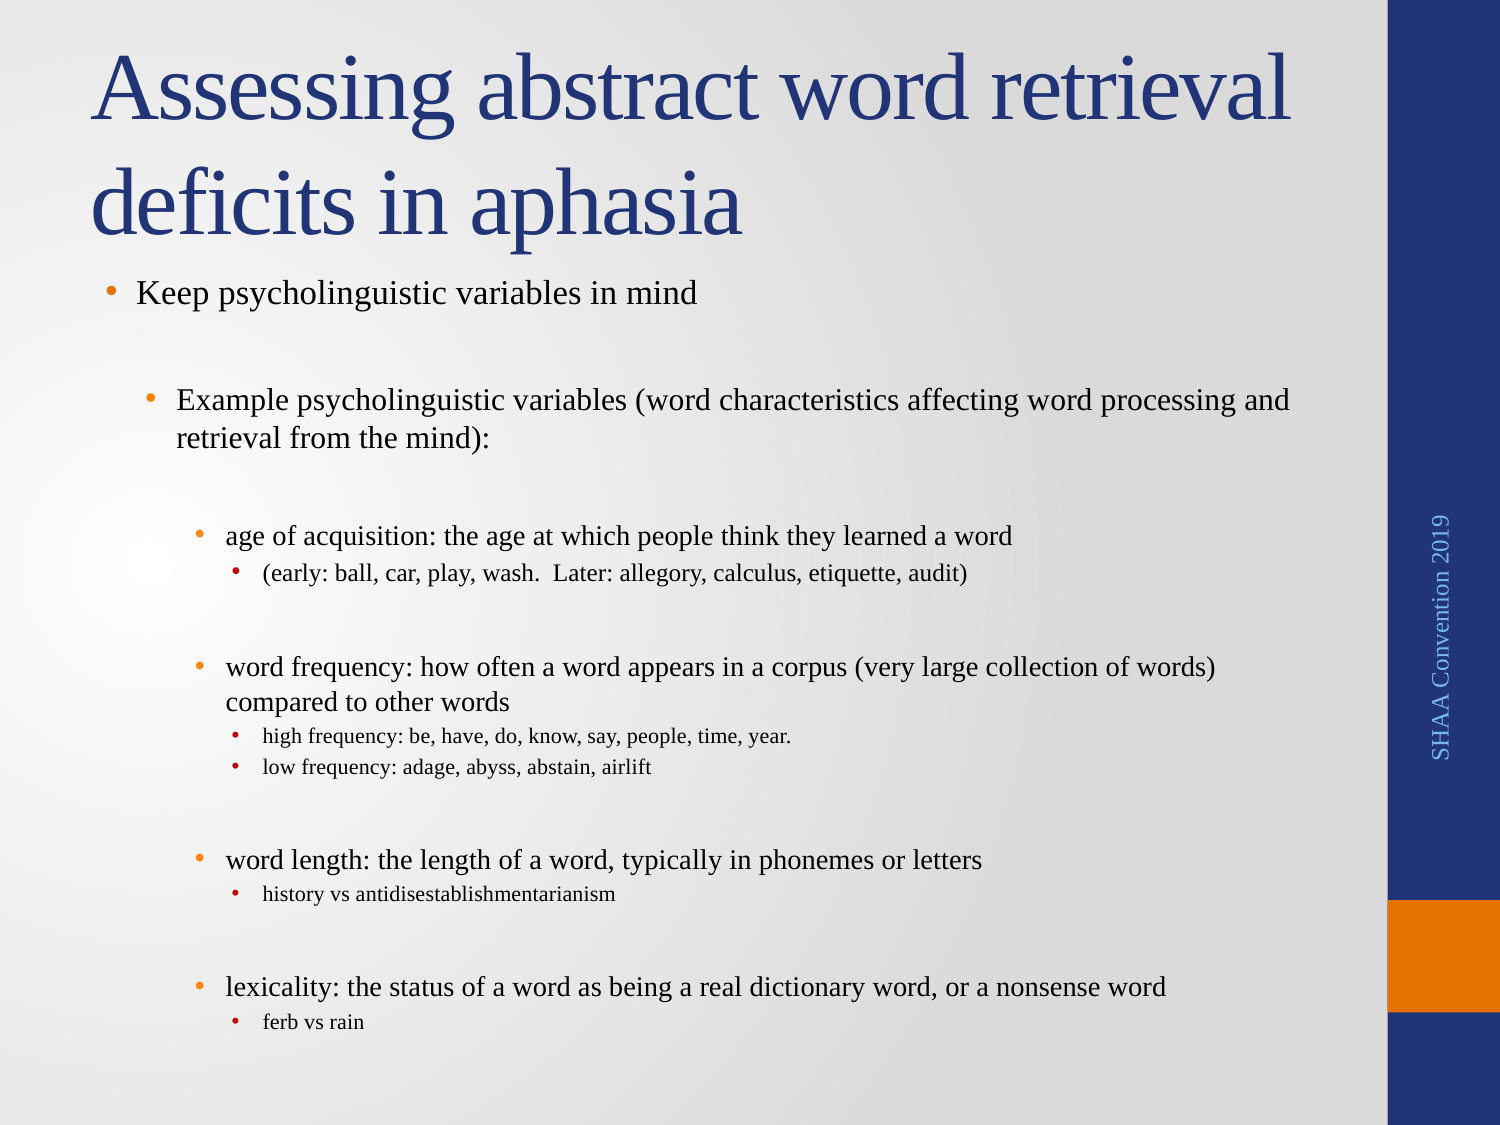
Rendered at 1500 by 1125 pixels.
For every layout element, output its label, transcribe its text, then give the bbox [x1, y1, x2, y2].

title Assessing abstract word retrieval deficits in aphasia [75, 45, 1325, 233]
footer SHAA Convention 2019 [1408, 500, 1469, 889]
list Keep psycholinguistic variables in mind Example psycholinguistic variables (word characteristics affecting word processing and retrieval from the mind): age of acquisition: the age at which people think they learned a word (early: ball, car, play, wash. Later: allegory, calculus, etiquette, audit) word frequency: how often a word appears in a corpus (very large collection of words) compared to other words high frequency: be, have, do, know, say, people, time, year. low frequency: adage, abyss, abstain, airlift word length: the length of a word, typically in phonemes or letters history vs antidisestablishmentarianism lexicality: the status of a word as being a real dictionary word, or a nonsense word ferb vs rain [75, 262, 1325, 1050]
